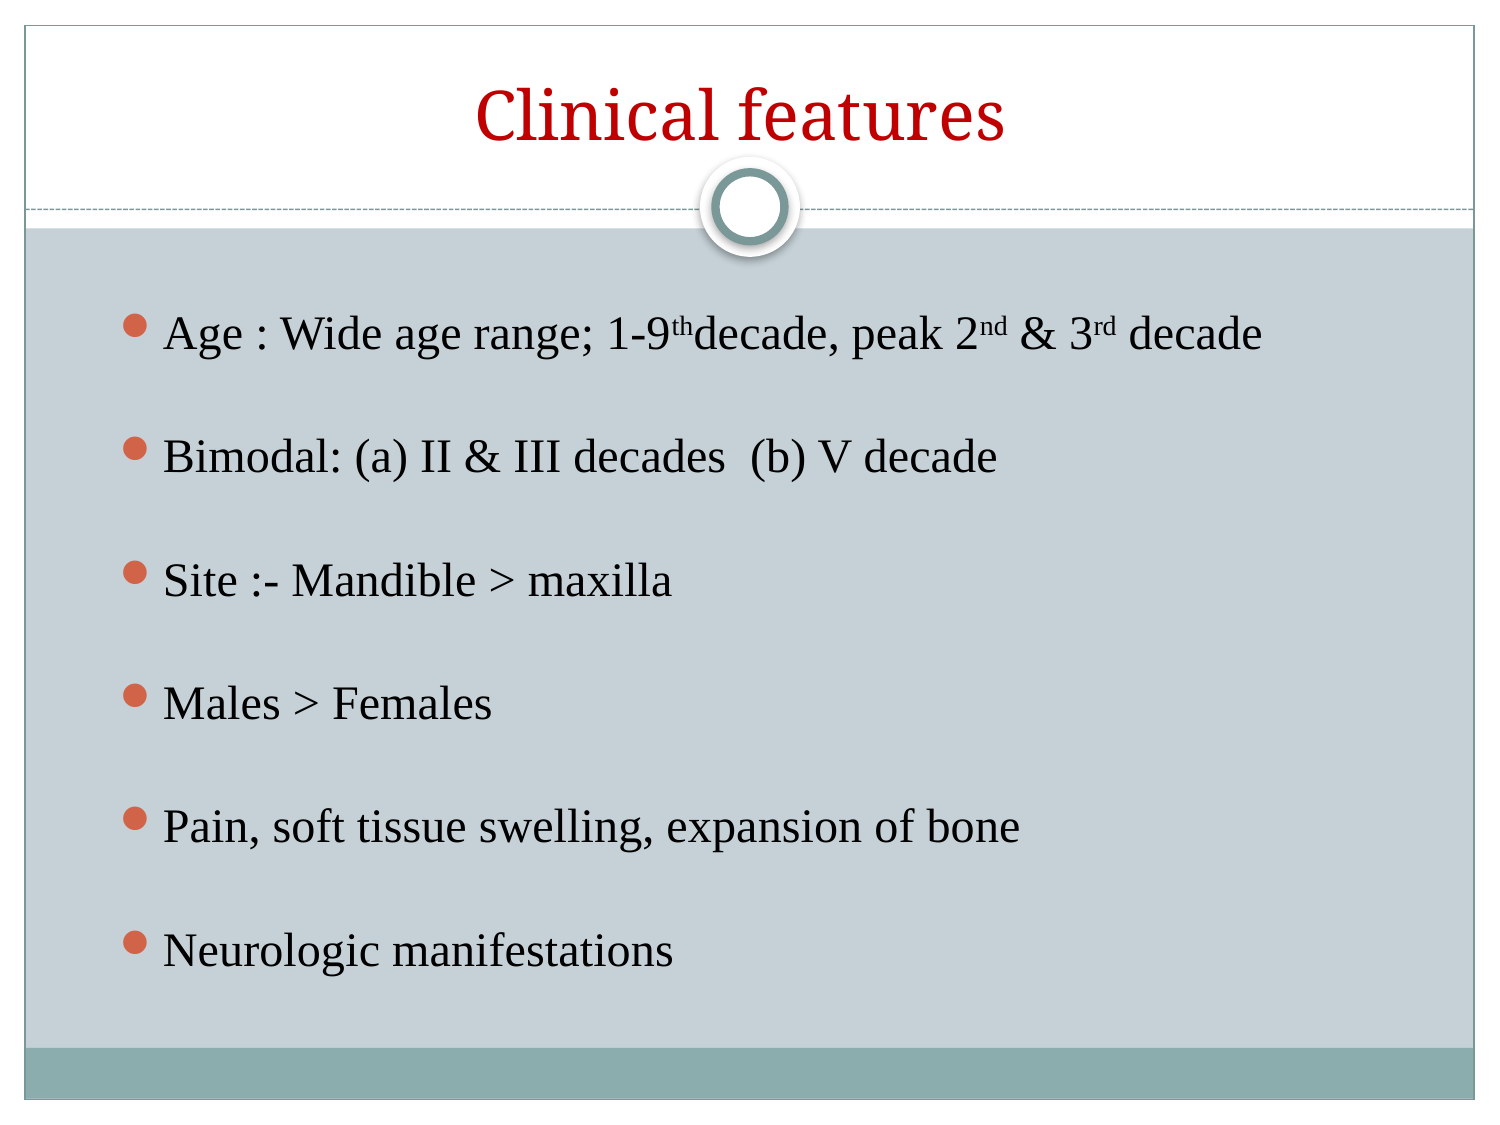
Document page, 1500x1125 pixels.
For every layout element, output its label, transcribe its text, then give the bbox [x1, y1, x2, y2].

list Age : Wide age range; 1-9thdecade, peak 2nd & 3rd decade Bimodal: (a) II & III decades (b) V decade Site :- Mandible > maxilla Males > Females Pain, soft tissue swelling, expansion of bone Neurologic manifestations [105, 237, 1500, 988]
title Clinical features [49, 37, 1450, 162]
